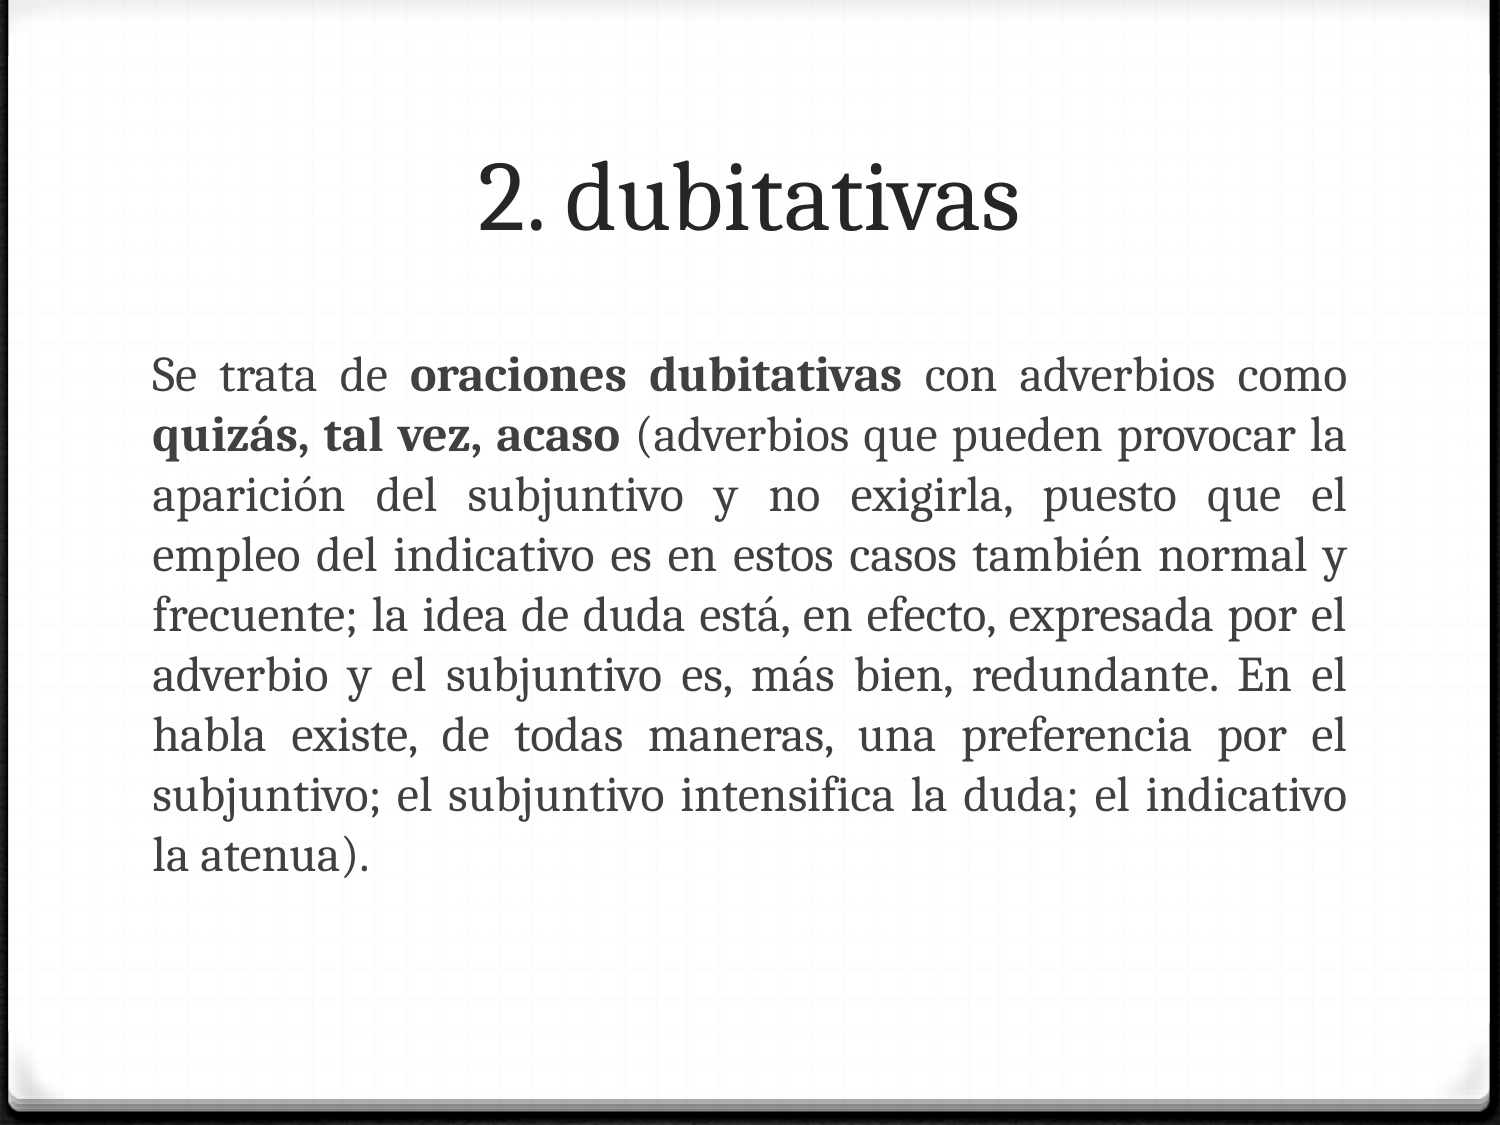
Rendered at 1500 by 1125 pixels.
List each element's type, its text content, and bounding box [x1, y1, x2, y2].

title 2. dubitativas [90, 71, 1410, 309]
list Se trata de oraciones dubitativas con adverbios como quizás, tal vez, acaso (adverbios que pueden provocar la aparición del subjuntivo y no exigirla, puesto que el empleo del indicativo es en estos casos también normal y frecuente; la idea de duda está, en efecto, expresada por el adverbio y el subjuntivo es, más bien, redundante. En el habla existe, de todas maneras, una preferencia por el subjuntivo; el subjuntivo intensifica la duda; el indicativo la atenua). [137, 334, 1363, 983]
picture [0, 0, 1500, 1125]
